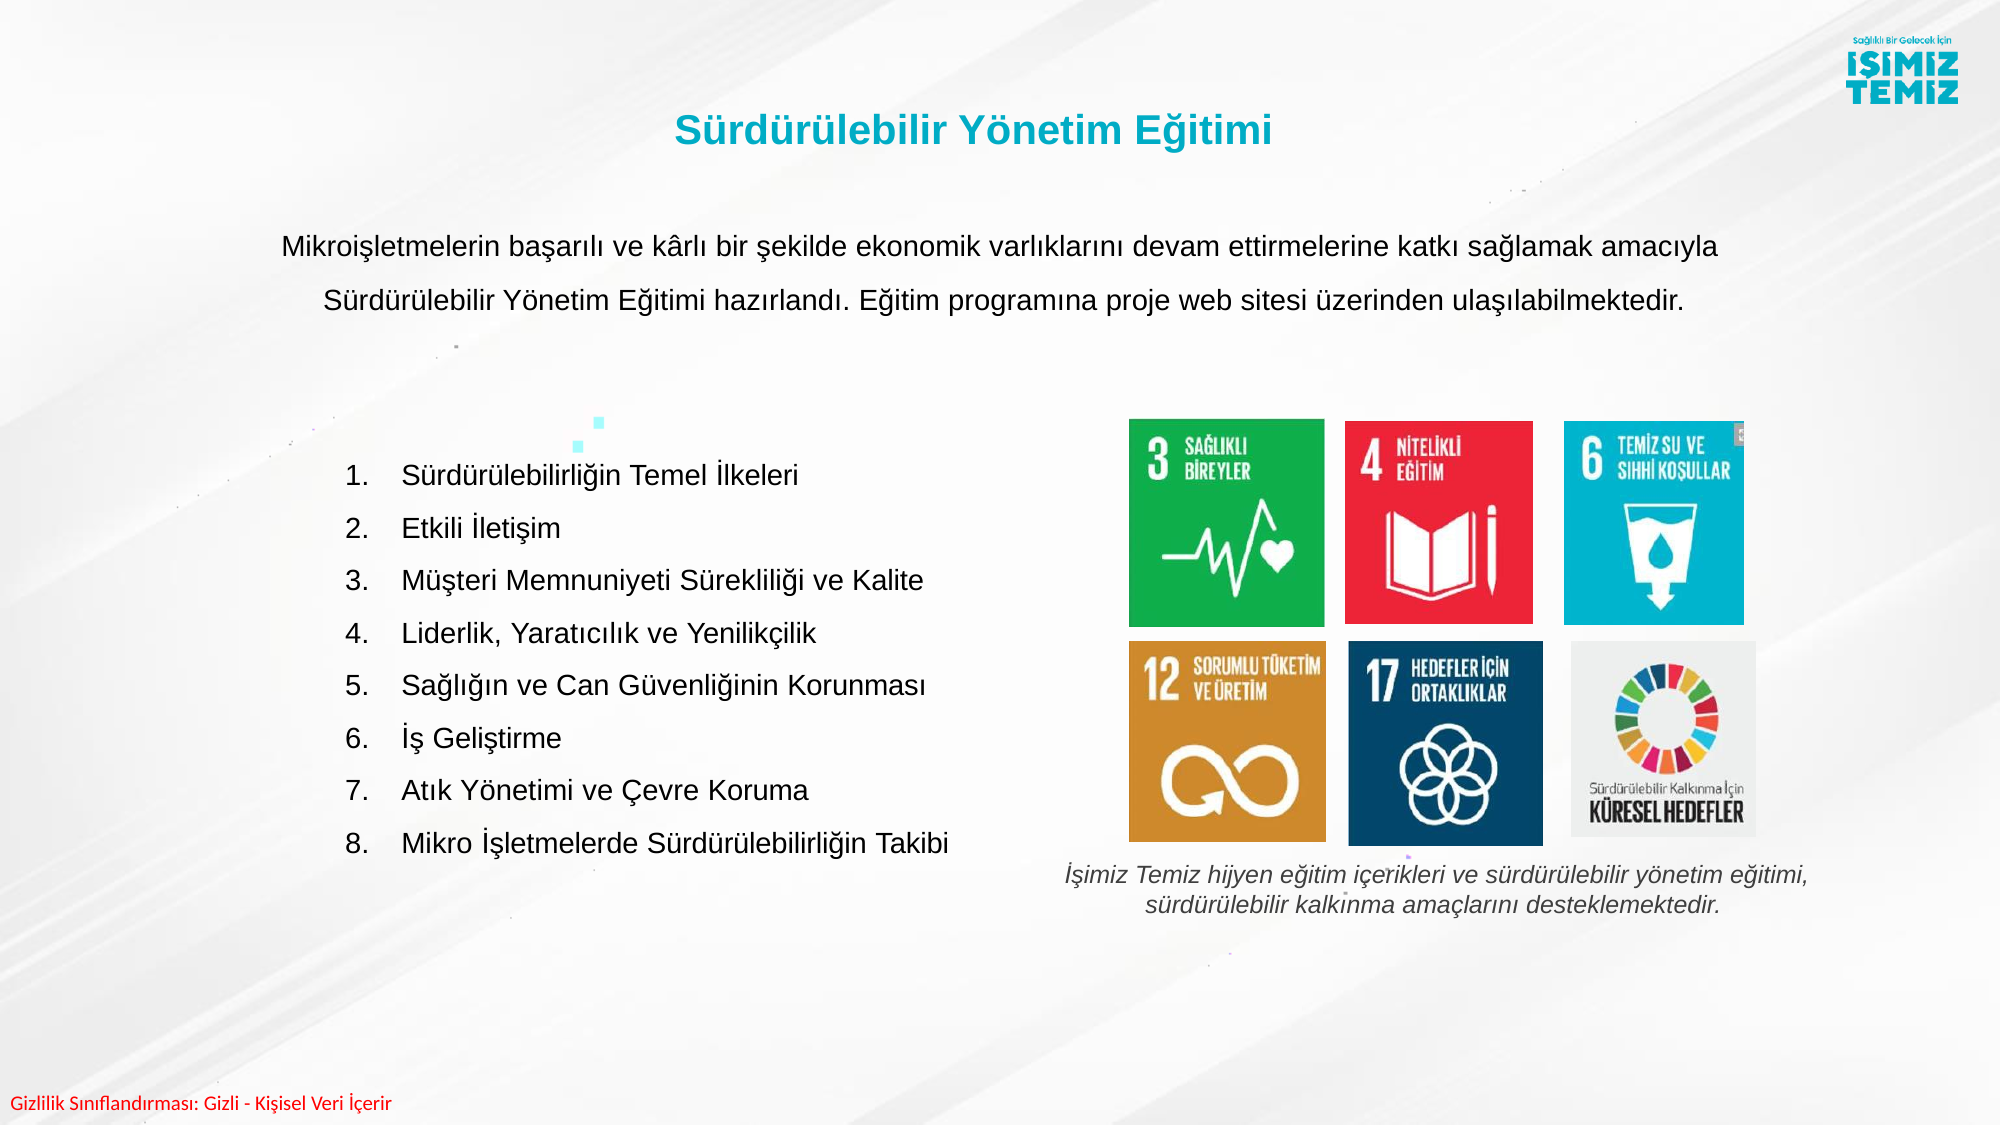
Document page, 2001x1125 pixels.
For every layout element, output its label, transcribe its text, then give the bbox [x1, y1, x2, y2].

text_box Sürdürülebilirliğin Temel İlkeleri Etkili İletişim Müşteri Memnuniyeti Sürekliliği ve Kalite Liderlik, Yaratıcılık ve Yenilikçilik Sağlığın ve Can Güvenliğinin Korunması İş Geliştirme Atık Yönetimi ve Çevre Koruma Mikro İşletmelerde Sürdürülebilirliğin Takibi [343, 454, 952, 895]
text_box İşimiz Temiz hijyen eğitim içerikleri ve sürdürülebilir yönetim eğitimi, sürdürülebilir kalkınma amaçlarını desteklemektedir. [1048, 856, 1825, 919]
picture [0, 0, 2000, 1125]
text_box Sürdürülebilir Yönetim Eğitimi [672, 100, 1291, 153]
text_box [1129, 418, 1756, 846]
text_box Mikroişletmelerin başarılı ve kârlı bir şekilde ekonomik varlıklarını devam ettirmelerine katkı sağlamak amacıyla Sürdürülebilir Yönetim Eğitimi hazırlandı. Eğitim programına proje web sitesi üzerinden ulaşılabilmektedir. [207, 207, 1902, 369]
